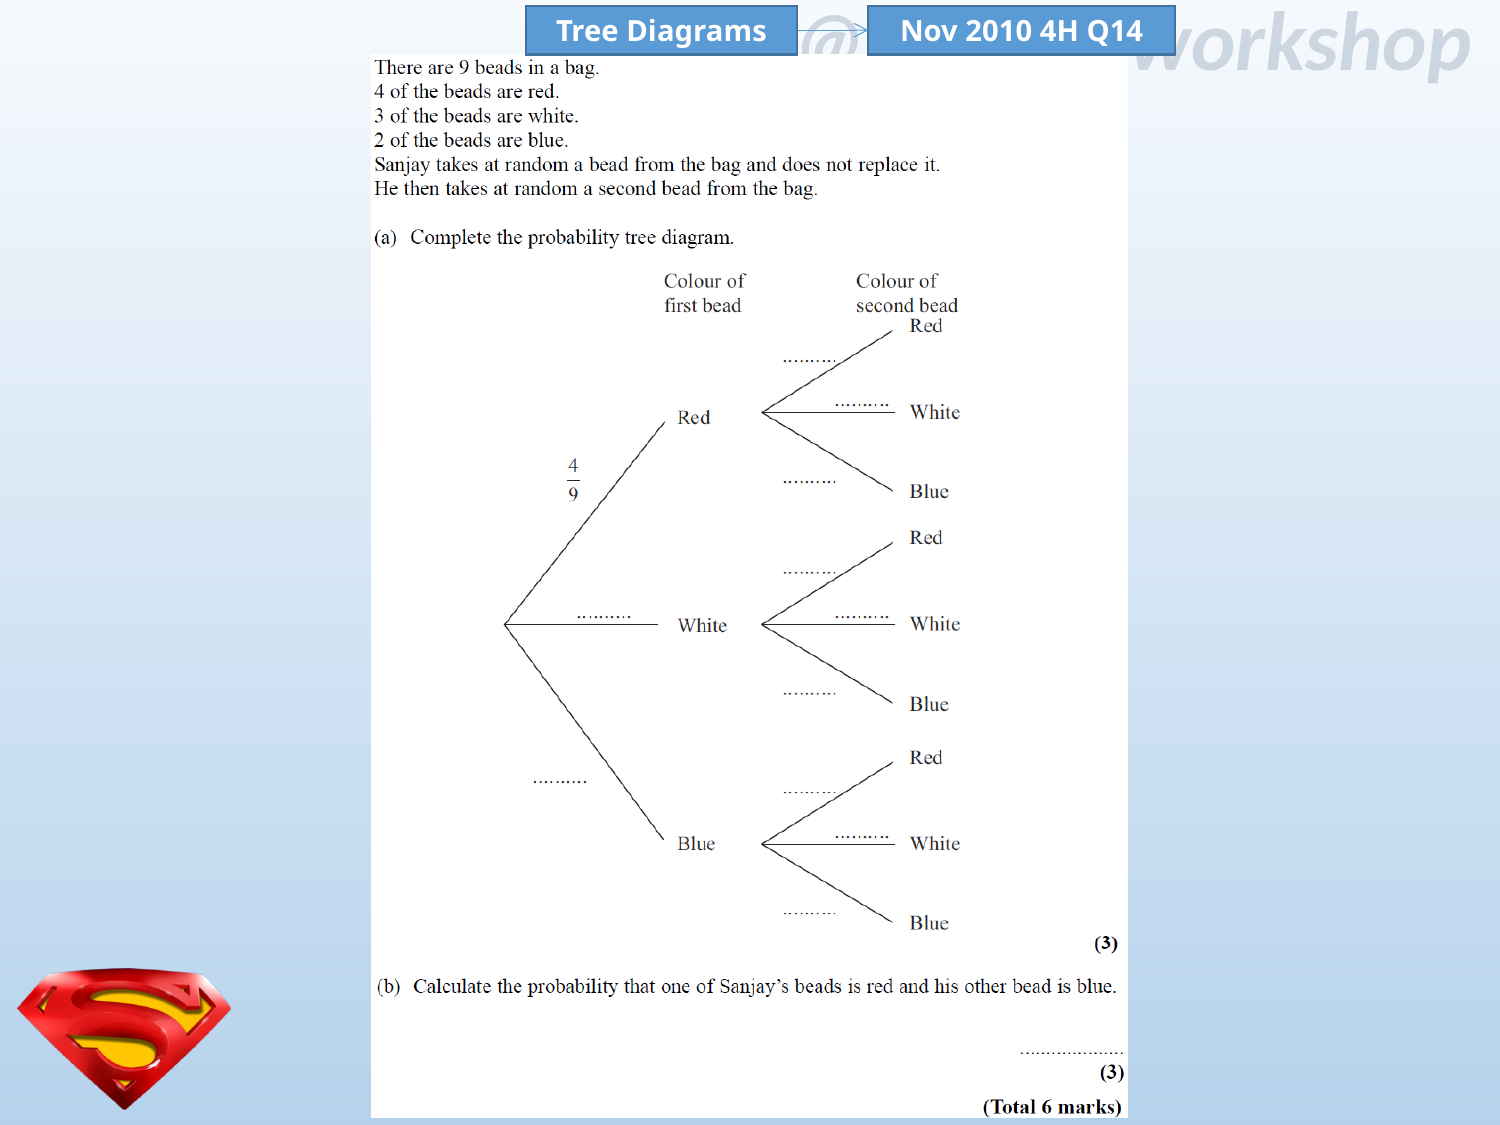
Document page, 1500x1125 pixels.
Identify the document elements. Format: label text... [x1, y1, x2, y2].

picture [371, 54, 1128, 1118]
text_box Nov 2010 4H Q14 [867, 5, 1176, 56]
text_box Tree Diagrams [525, 5, 798, 54]
picture [17, 968, 231, 1110]
